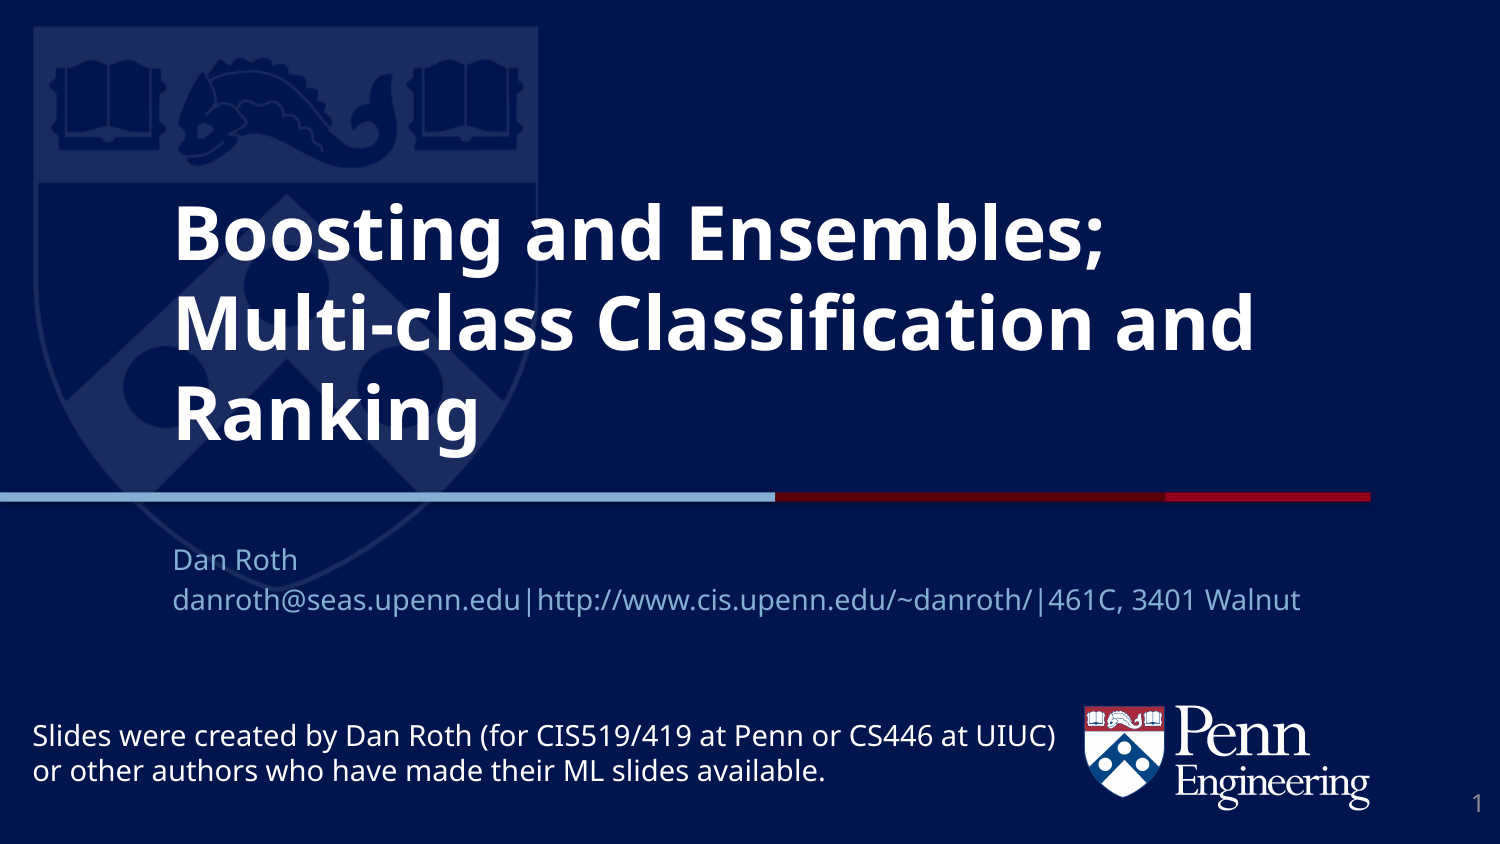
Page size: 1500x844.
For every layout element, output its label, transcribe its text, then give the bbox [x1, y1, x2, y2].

subtitle Dan Roth danroth@seas.upenn.edu|http://www.cis.upenn.edu/~danroth/|461C, 3401 Walnut [157, 534, 1371, 655]
text_box Slides were created by Dan Roth (for CIS519/419 at Penn or CS446 at UIUC) or other authors who have made their ML slides available. [17, 709, 1078, 828]
picture [1080, 704, 1371, 812]
slide_number 1 [1149, 782, 1500, 828]
title Boosting and Ensembles; Multi-class Classification and Ranking [157, 176, 1371, 463]
